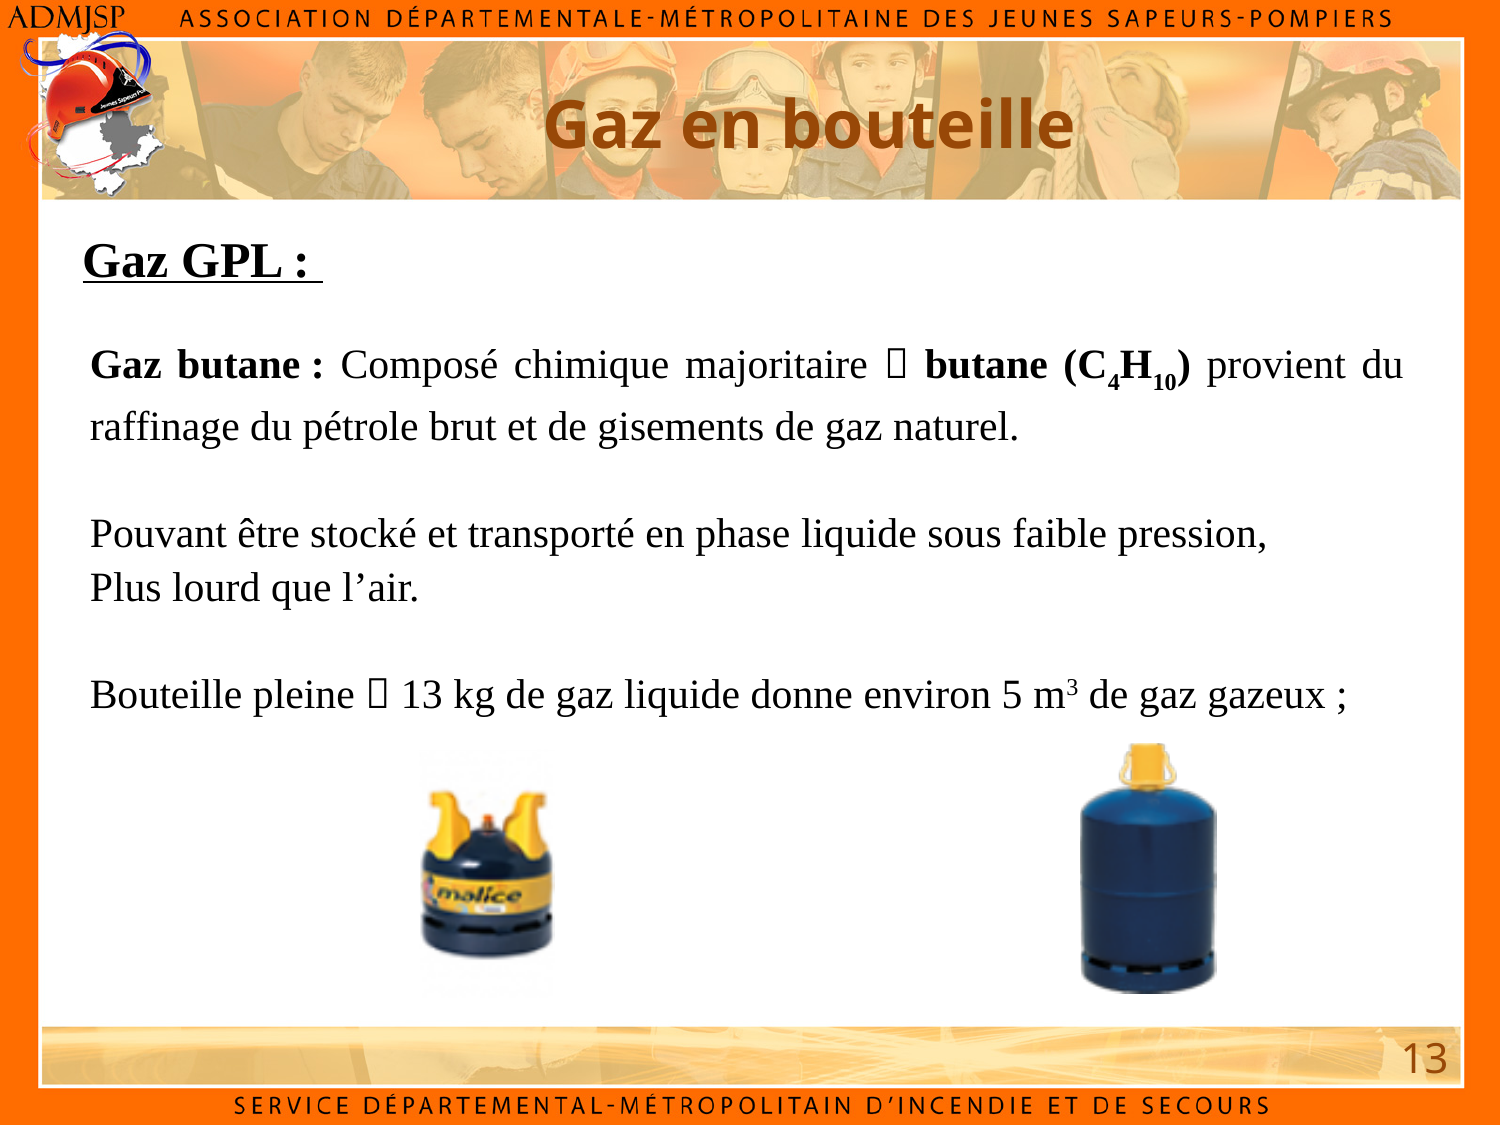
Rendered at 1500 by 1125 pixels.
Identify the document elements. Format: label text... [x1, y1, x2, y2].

text_box Gaz GPL : [67, 215, 1412, 295]
picture [0, 0, 1500, 1125]
text_box Gaz butane : Composé chimique majoritaire  butane (C4H10) provient du raffinage du pétrole brut et de gisements de gaz naturel. Pouvant être stocké et transporté en phase liquide sous faible pression, Plus lourd que l’air. Bouteille pleine  13 kg de gaz liquide donne environ 5 m3 de gaz gazeux ; [74, 324, 1419, 724]
title Gaz en bouteille [183, 45, 1454, 200]
text_box 13 [1113, 1029, 1464, 1090]
